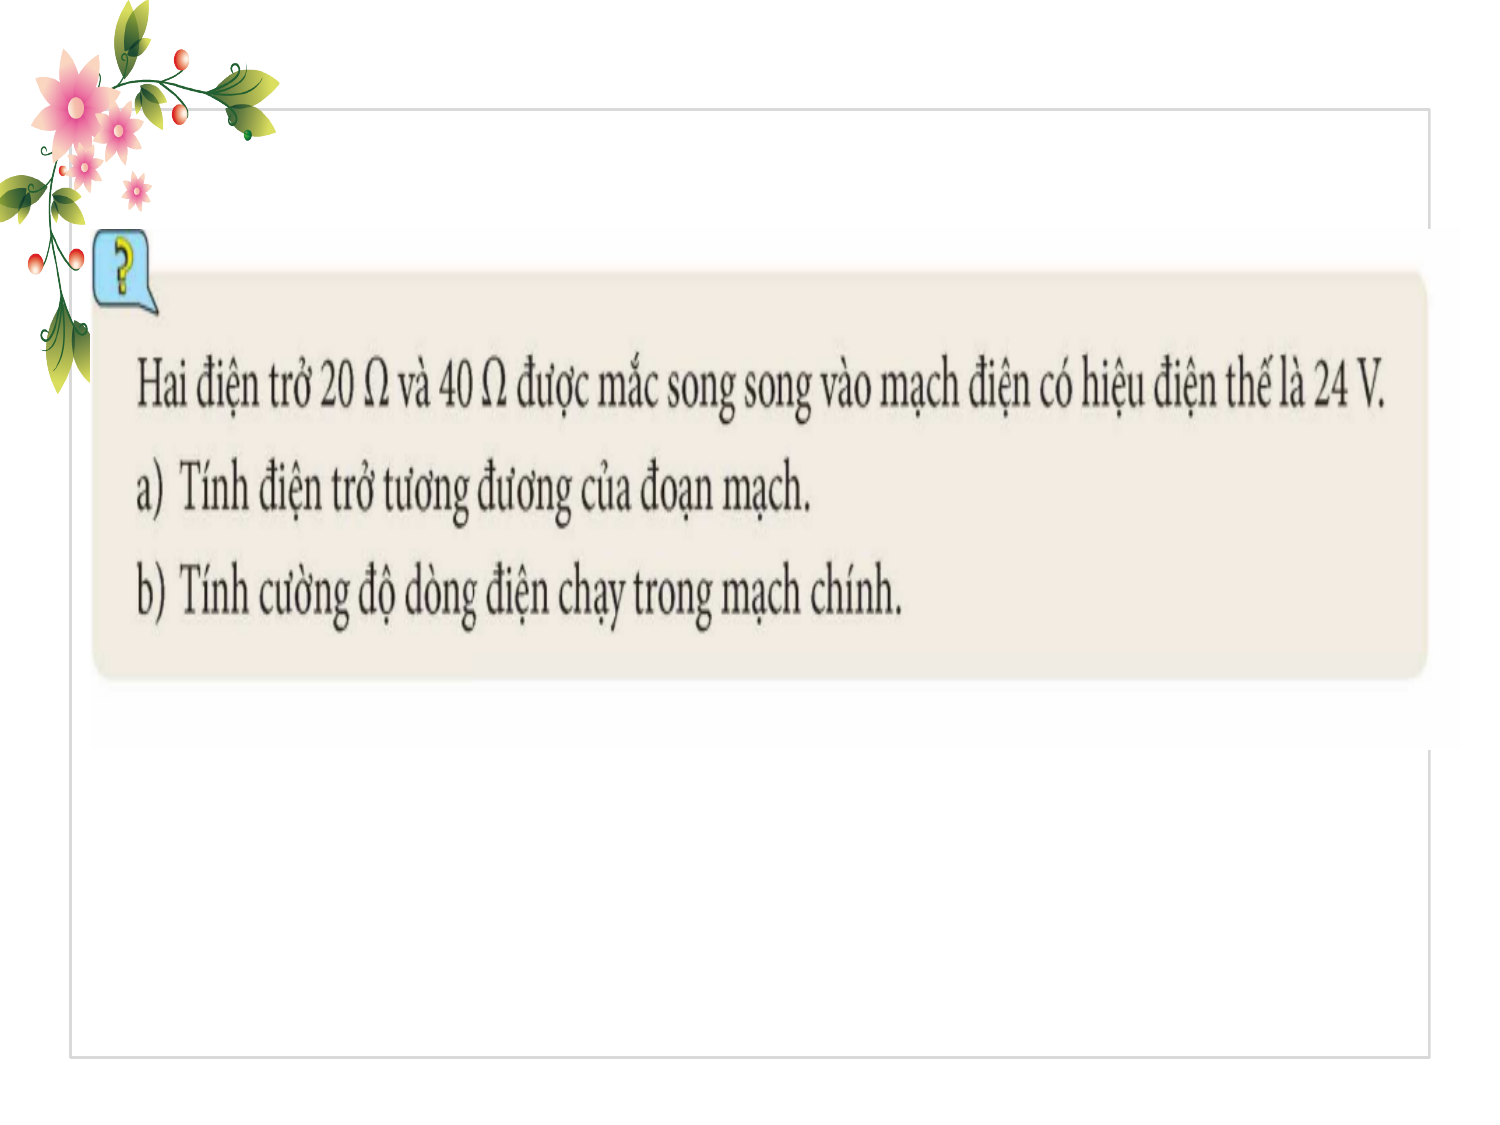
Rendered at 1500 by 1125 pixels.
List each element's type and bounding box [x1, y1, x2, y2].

picture [0, 0, 1461, 751]
